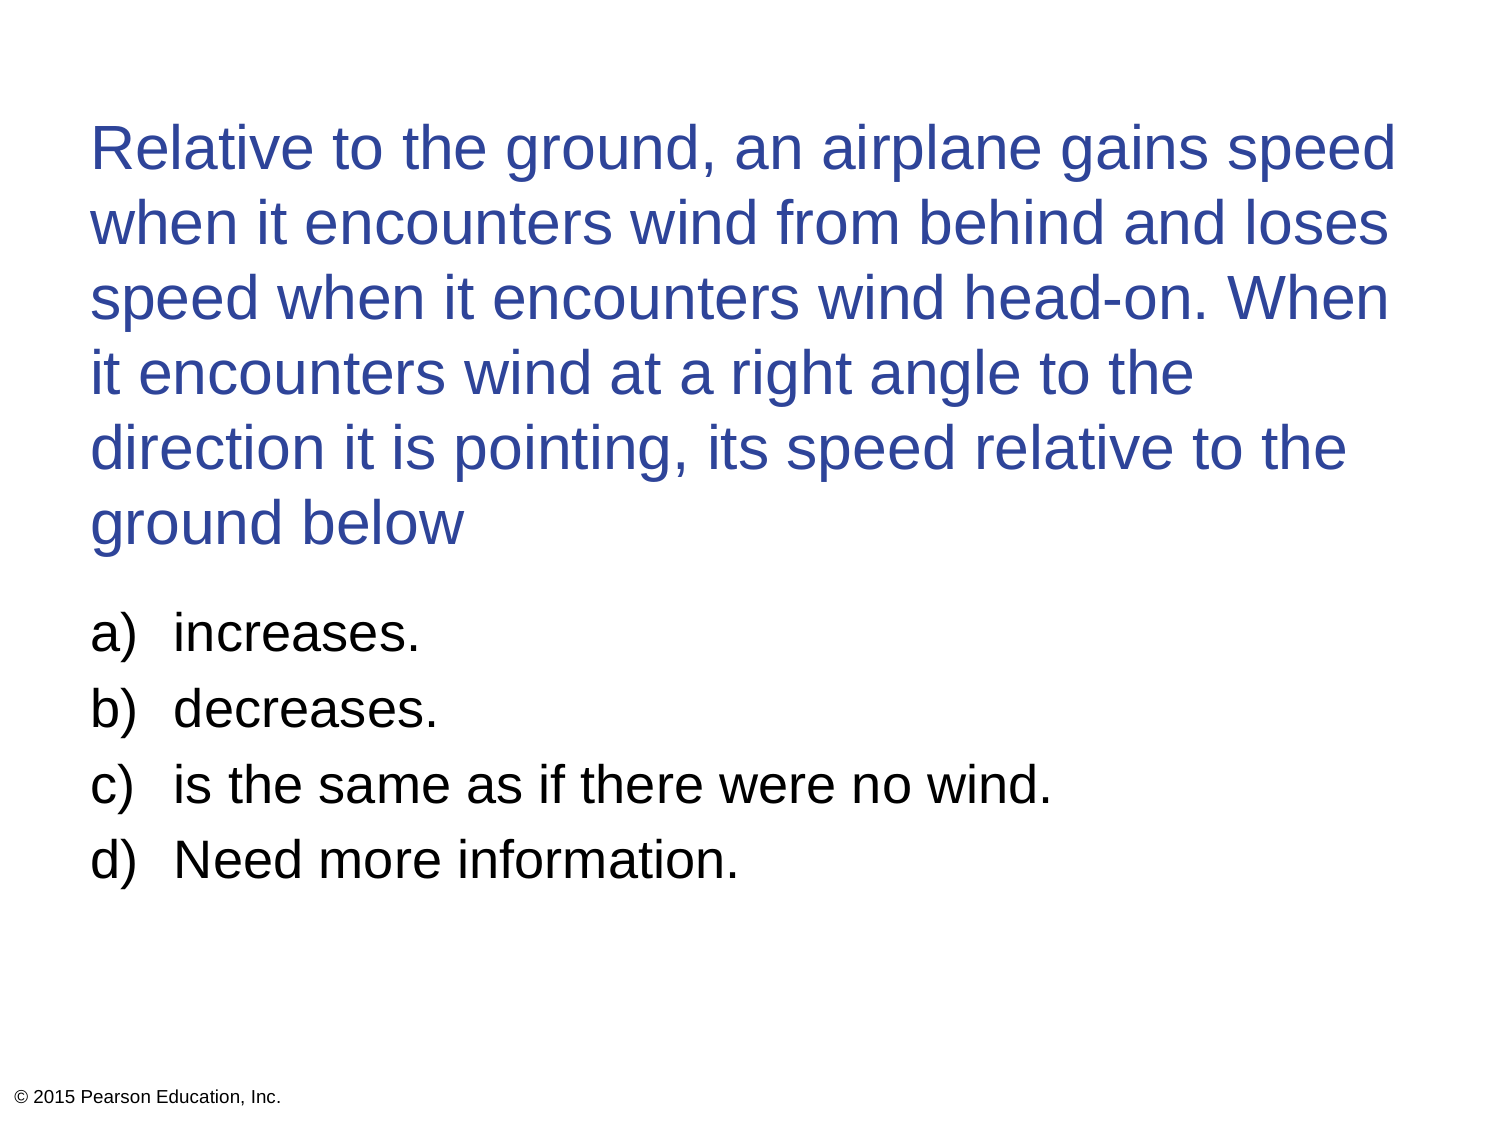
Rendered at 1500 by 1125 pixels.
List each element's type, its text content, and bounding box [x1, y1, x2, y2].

title Relative to the ground, an airplane gains speed when it encounters wind from behind and loses speed when it encounters wind head-on. When it encounters wind at a right angle to the direction it is pointing, its speed relative to the ground below [75, 99, 1425, 570]
footer © 2015 Pearson Education, Inc. [14, 1084, 900, 1115]
list increases. decreases. is the same as if there were no wind. Need more information. [75, 589, 1425, 907]
